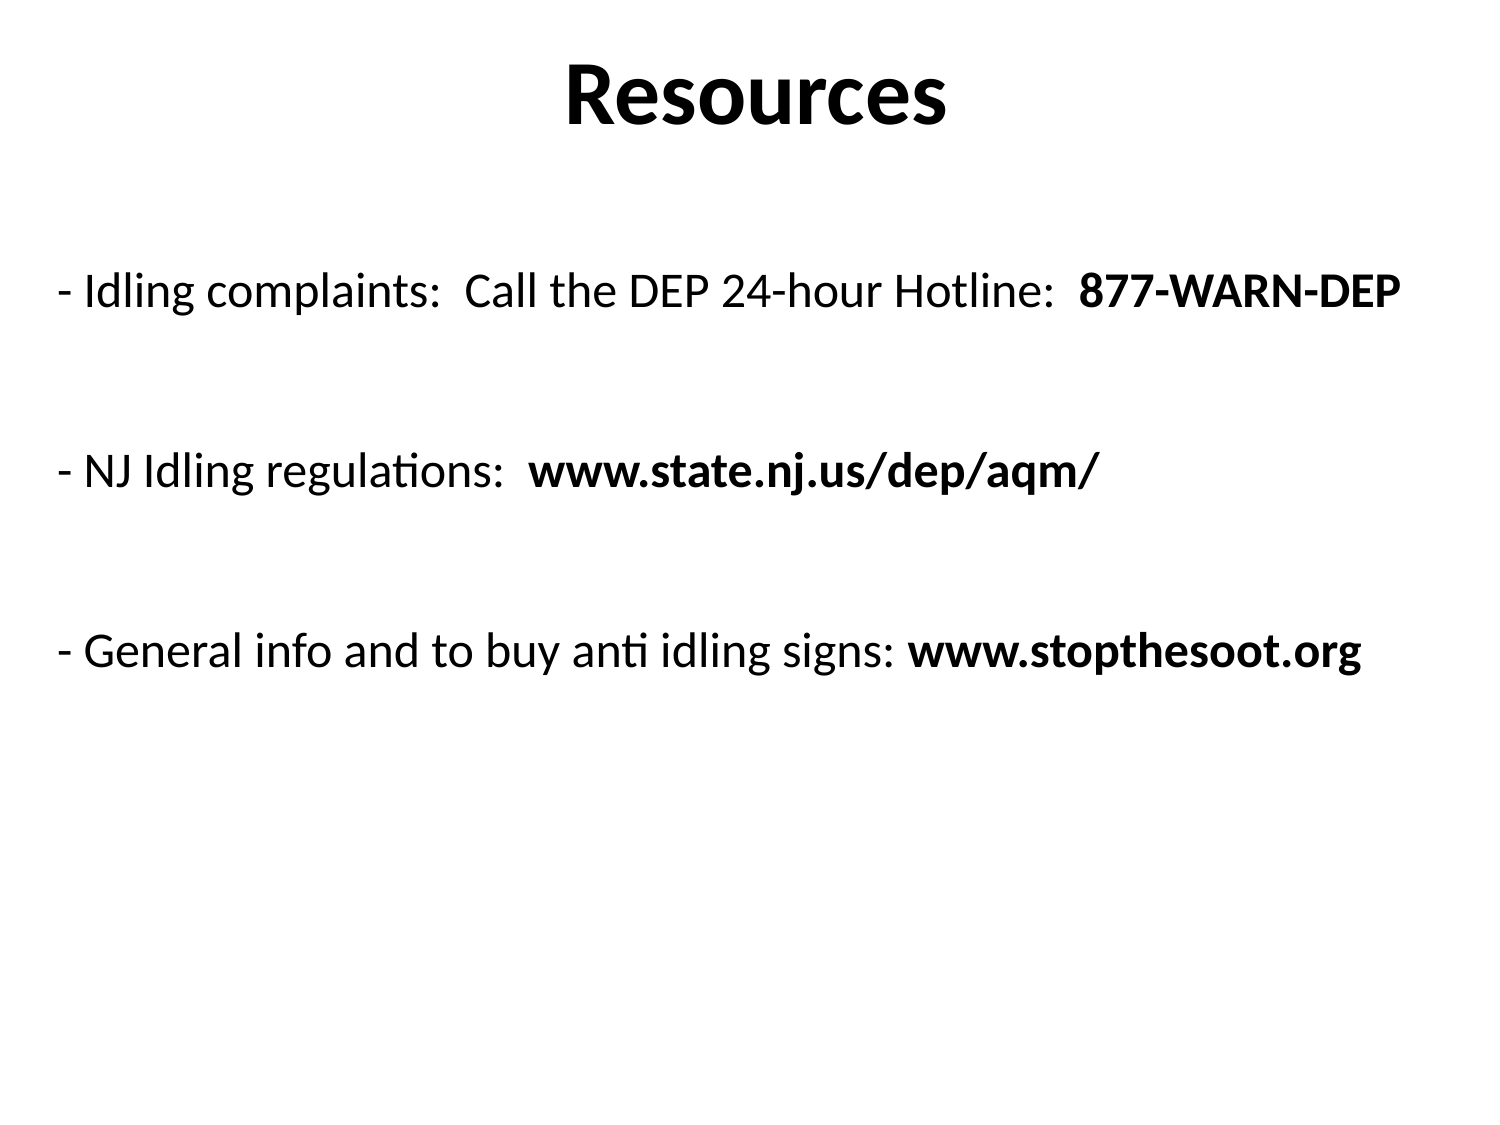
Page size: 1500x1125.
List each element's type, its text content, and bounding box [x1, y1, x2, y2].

text_box Resources [49, 25, 1463, 150]
text_box - Idling complaints: Call the DEP 24-hour Hotline: 877-WARN-DEP - NJ Idling regulations: www.state.nj.us/dep/aqm/ - General info and to buy anti idling signs: www.stopthesoot.org [42, 250, 1475, 805]
